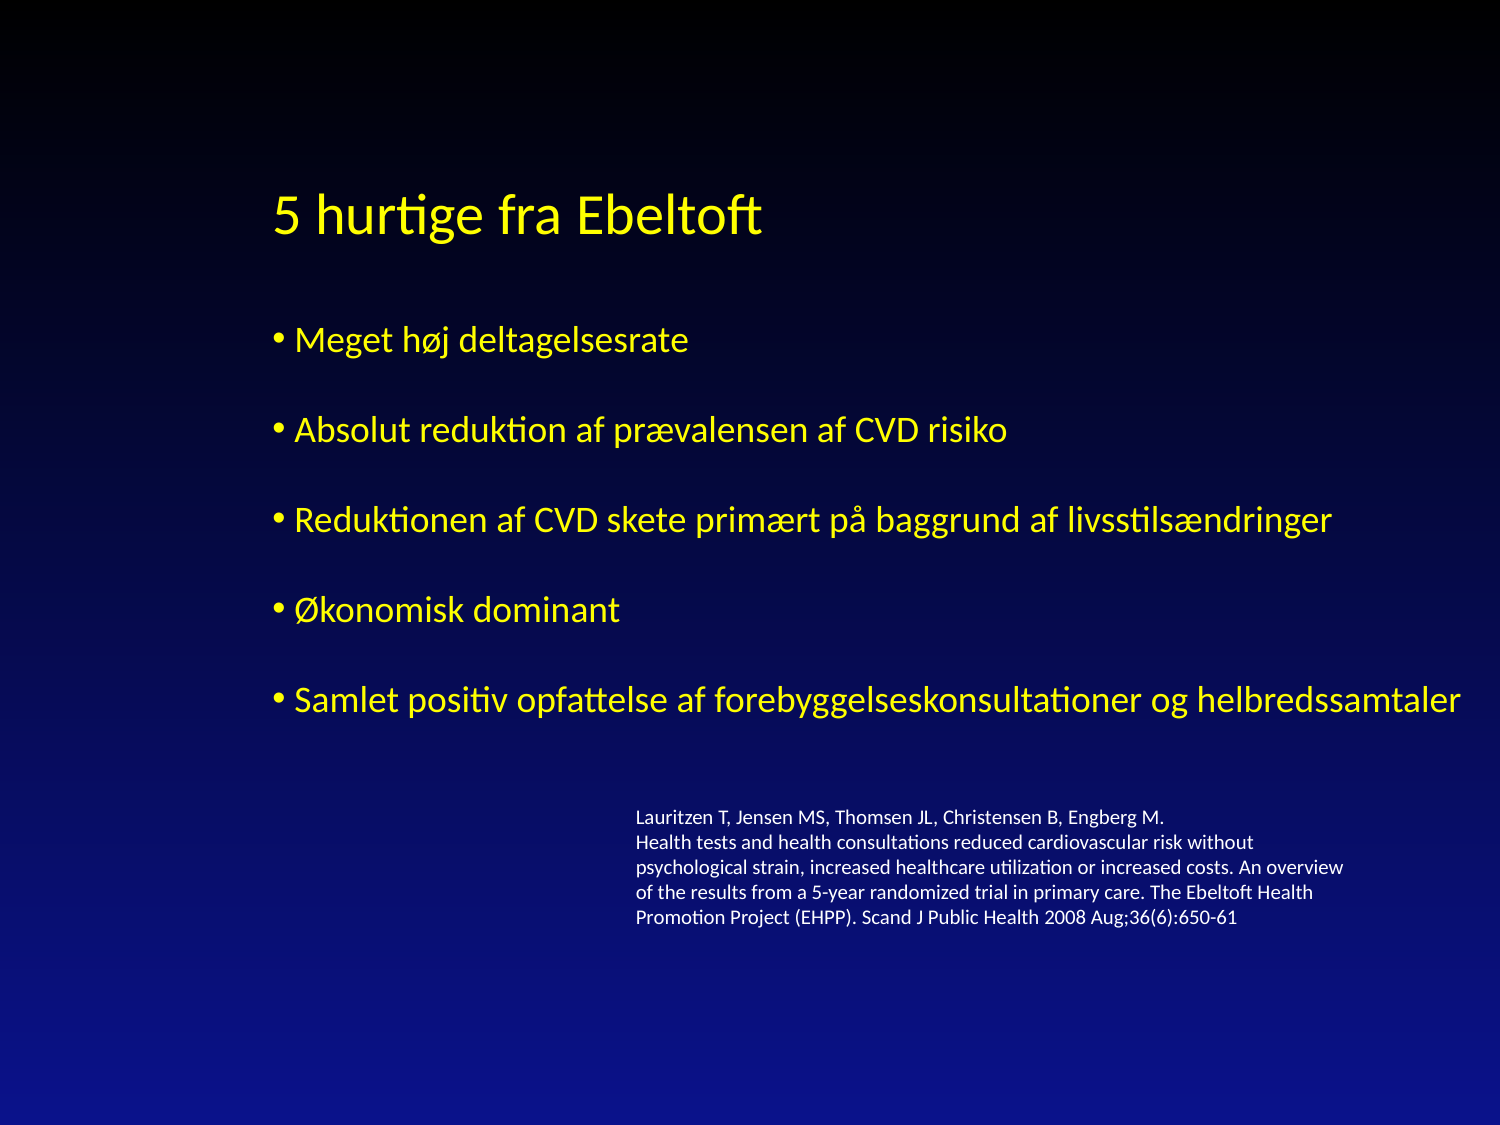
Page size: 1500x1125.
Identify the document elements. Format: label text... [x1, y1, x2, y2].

text_box Meget høj deltagelsesrate Absolut reduktion af prævalensen af CVD risiko Reduktionen af CVD skete primært på baggrund af livsstilsændringer Økonomisk dominant Samlet positiv opfattelse af forebyggelseskonsultationer og helbredssamtaler [257, 307, 1500, 728]
text_box Lauritzen T, Jensen MS, Thomsen JL, Christensen B, Engberg M. Health tests and health consultations reduced cardiovascular risk without psychological strain, increased healthcare utilization or increased costs. An overview of the results from a 5-year randomized trial in primary care. The Ebeltoft Health Promotion Project (EHPP). Scand J Public Health 2008 Aug;36(6):650-61 [621, 796, 1371, 936]
text_box 5 hurtige fra Ebeltoft [257, 169, 1012, 254]
